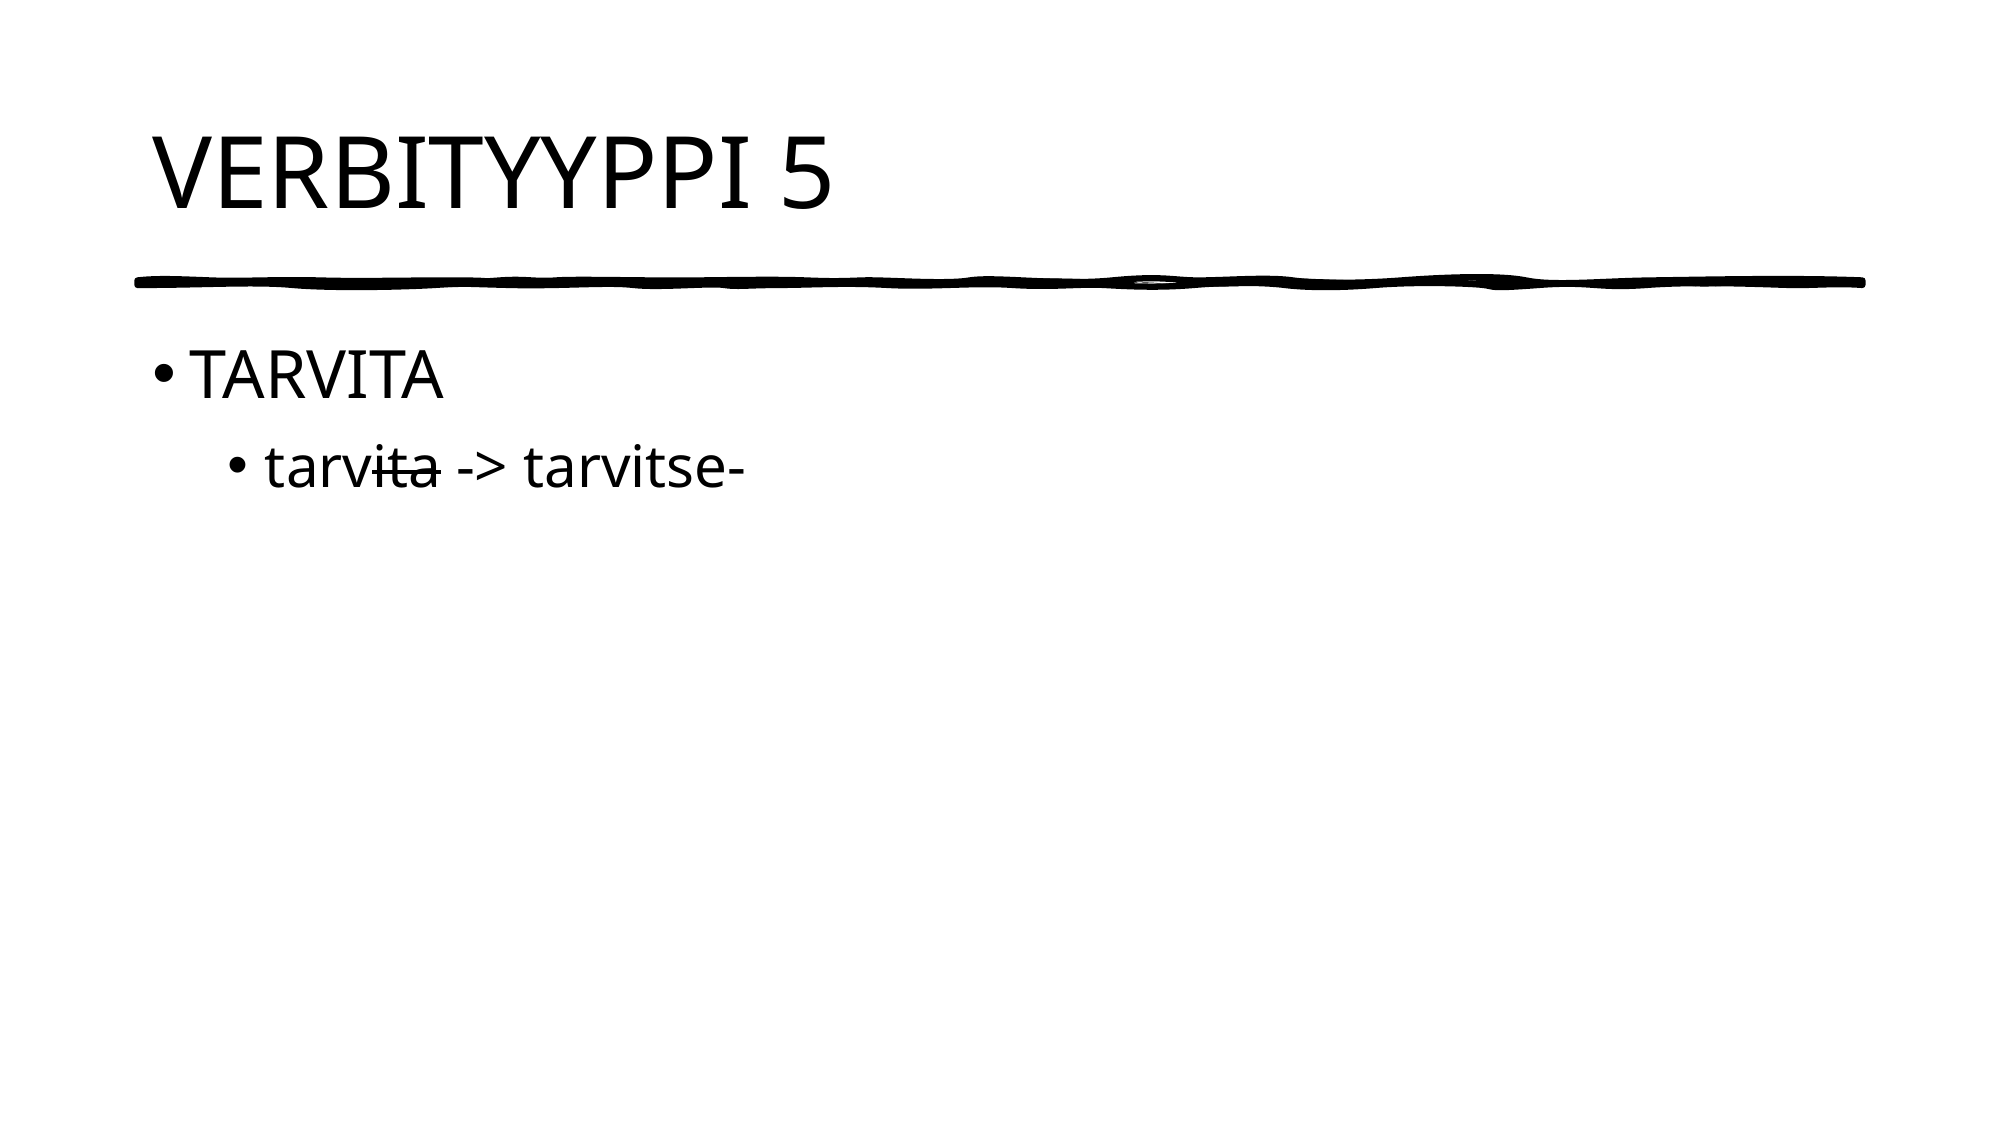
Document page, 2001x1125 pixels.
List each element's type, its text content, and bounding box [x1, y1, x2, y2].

list TARVITA tarvita -> tarvitse- [137, 316, 988, 1014]
title VERBITYYPPI 5 [137, 59, 1863, 278]
